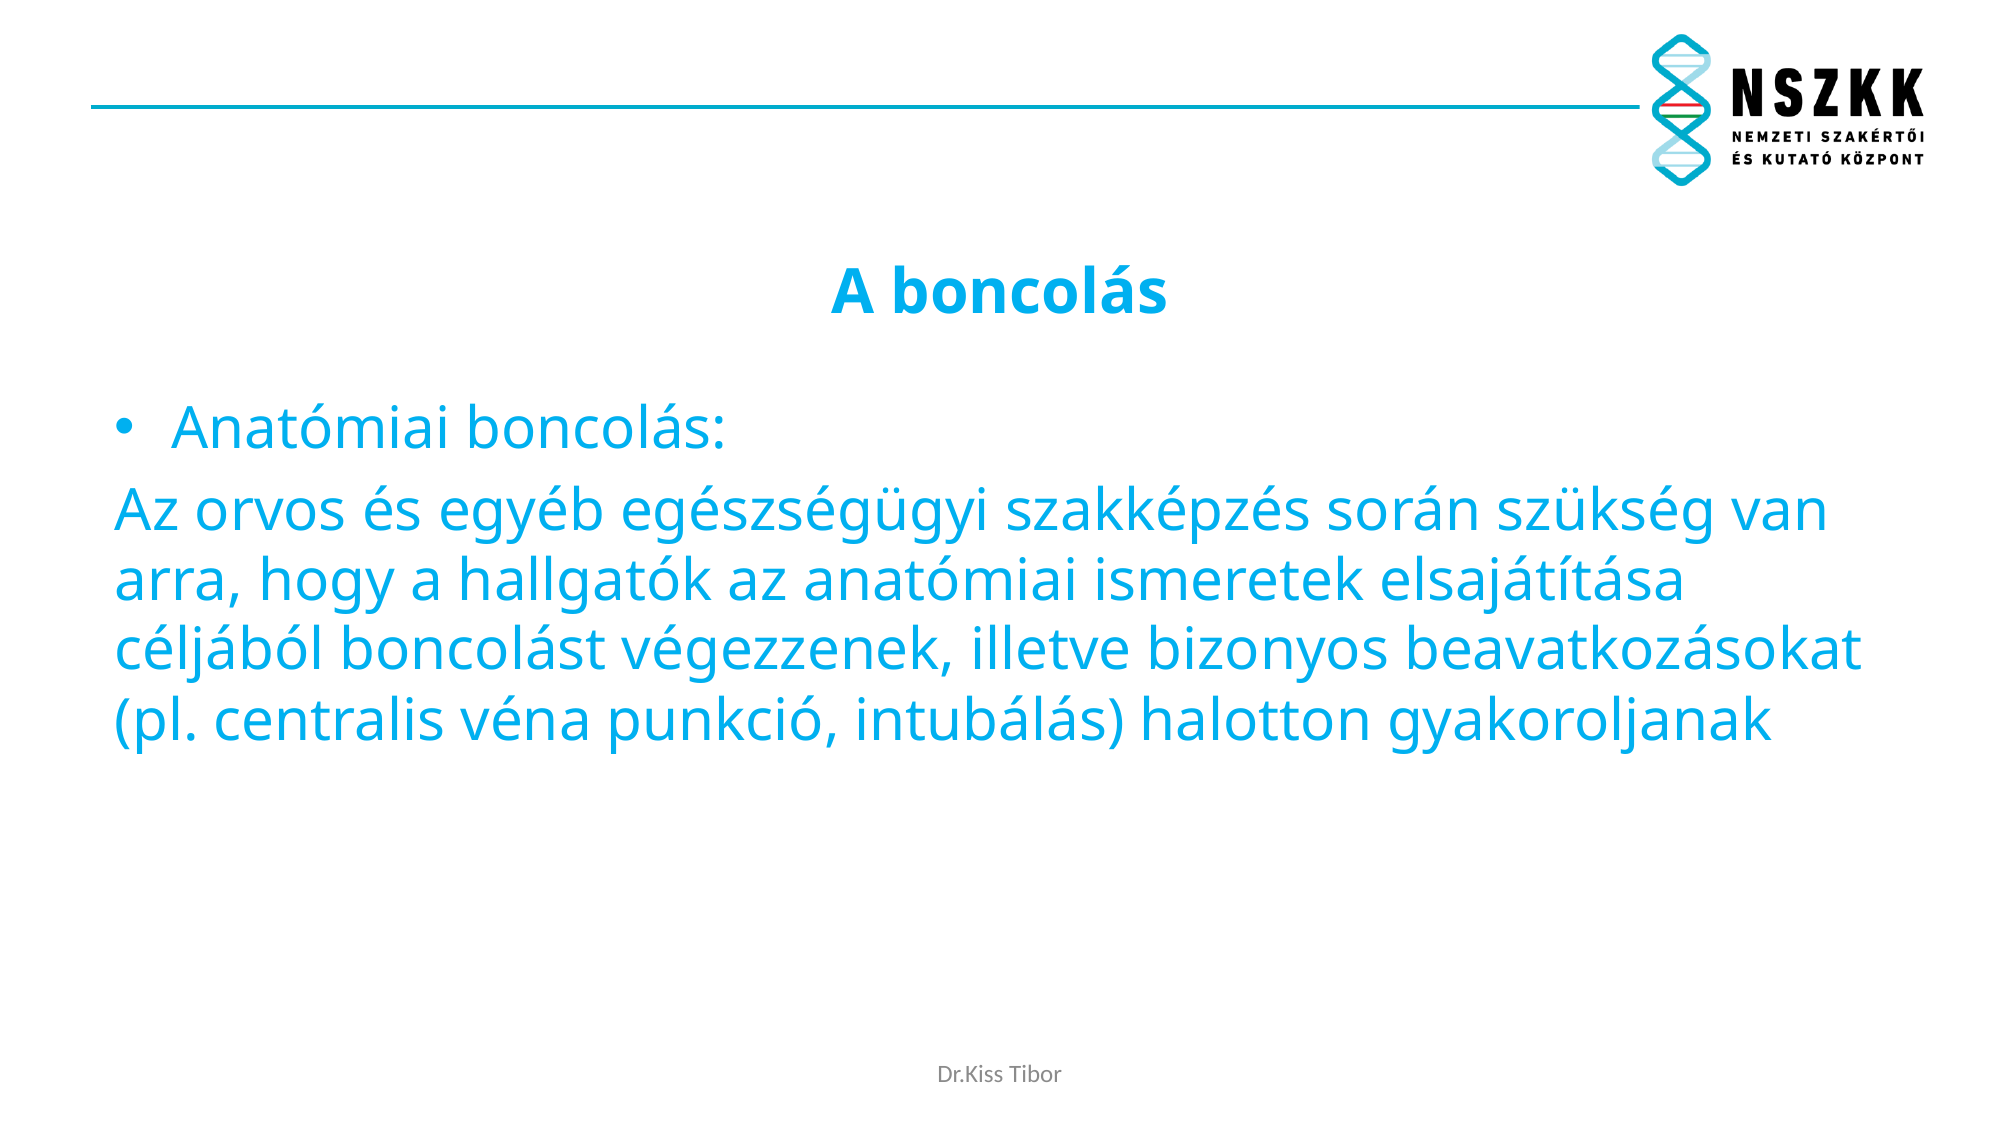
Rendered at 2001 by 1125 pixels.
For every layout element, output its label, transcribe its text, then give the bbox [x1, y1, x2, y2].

picture [1639, 25, 1935, 189]
footer Dr.Kiss Tibor [683, 1042, 1317, 1103]
title A boncolás [99, 195, 1900, 382]
list Anatómiai boncolás: Az orvos és egyéb egészségügyi szakképzés során szükség van arra, hogy a hallgatók az anatómiai ismeretek elsajátítása céljából boncolást végezzenek, illetve bizonyos beavatkozásokat (pl. centralis véna punkció, intubálás) halotton gyakoroljanak [99, 382, 1900, 1125]
